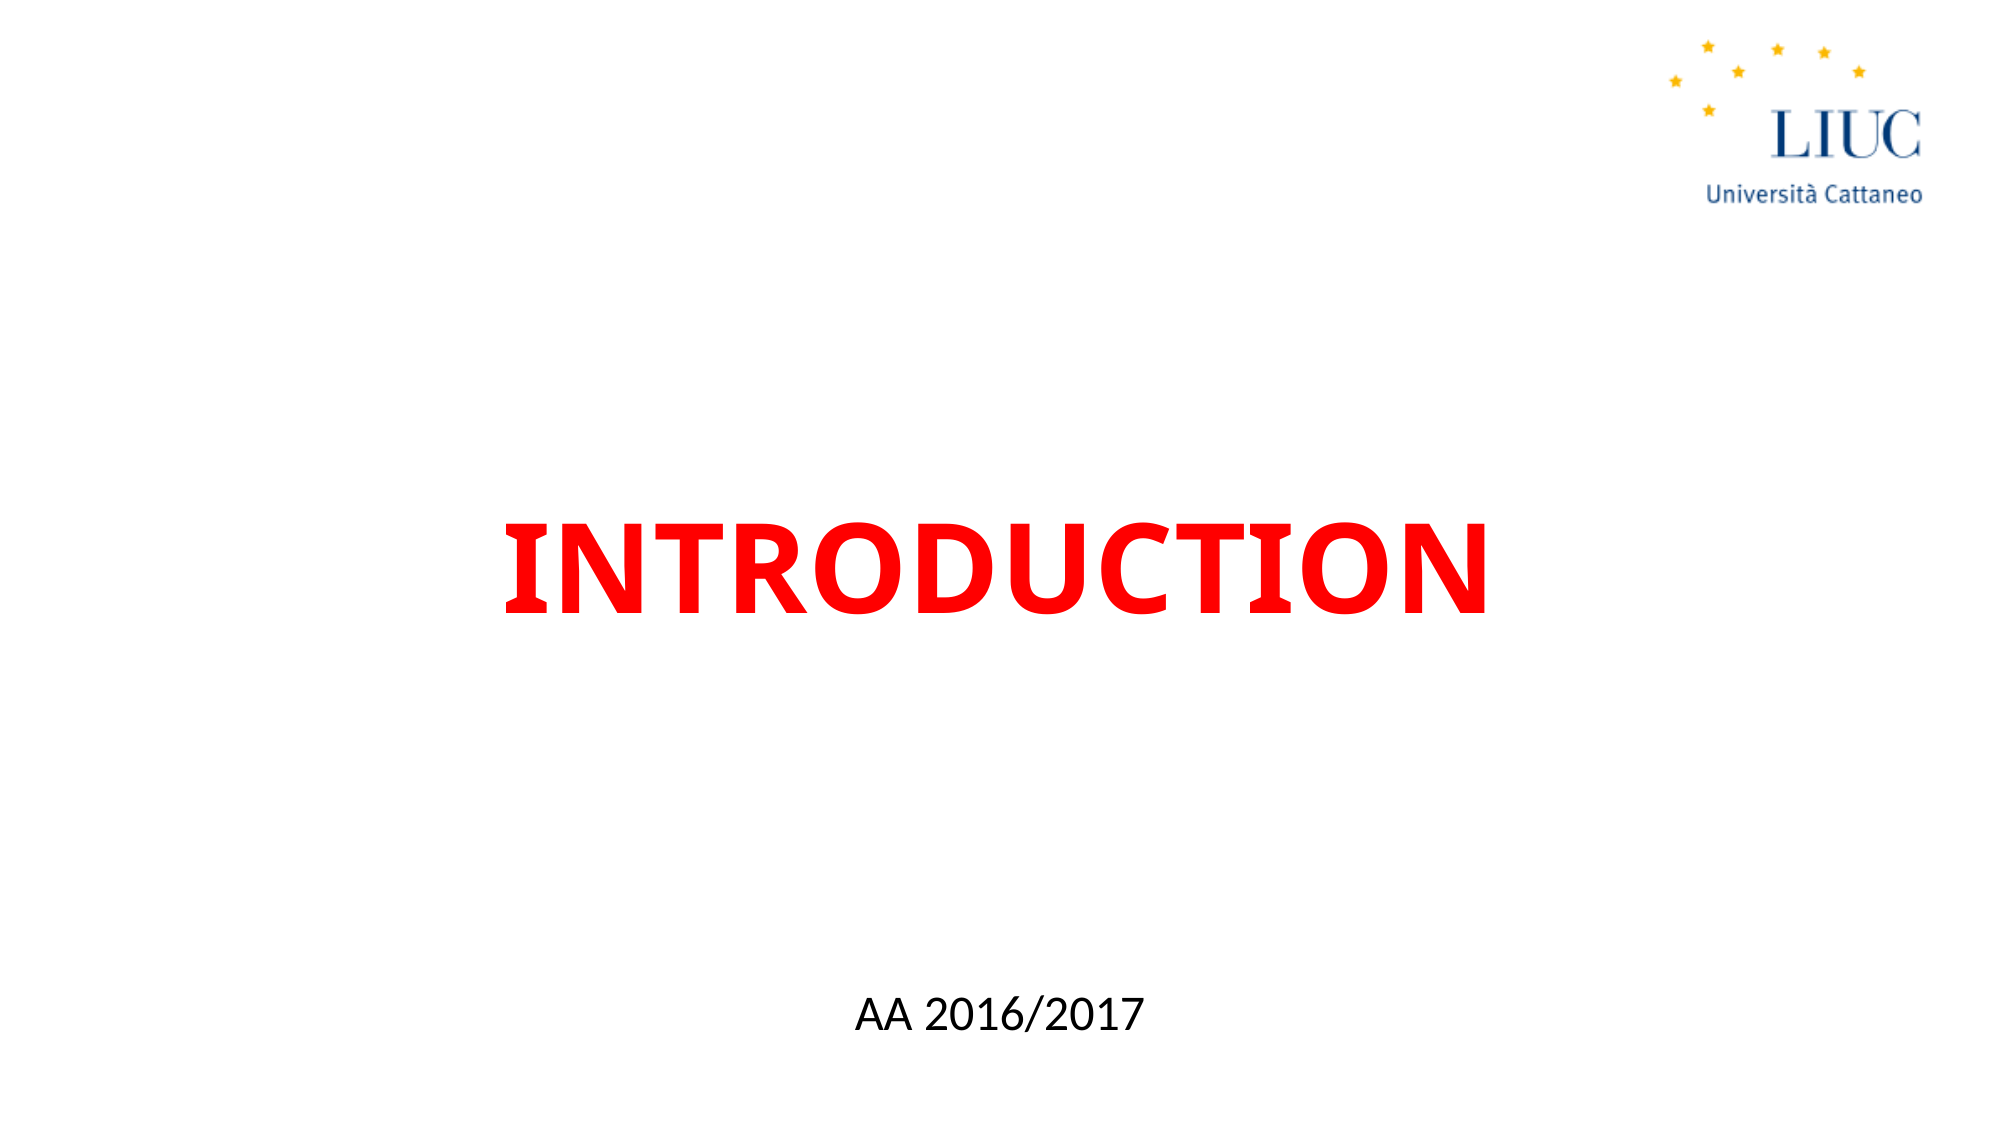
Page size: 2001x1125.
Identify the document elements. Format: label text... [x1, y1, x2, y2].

text_box AA 2016/2017 [249, 980, 1750, 1078]
title INTRODUCTION [249, 317, 1750, 649]
picture [1644, 15, 1949, 226]
